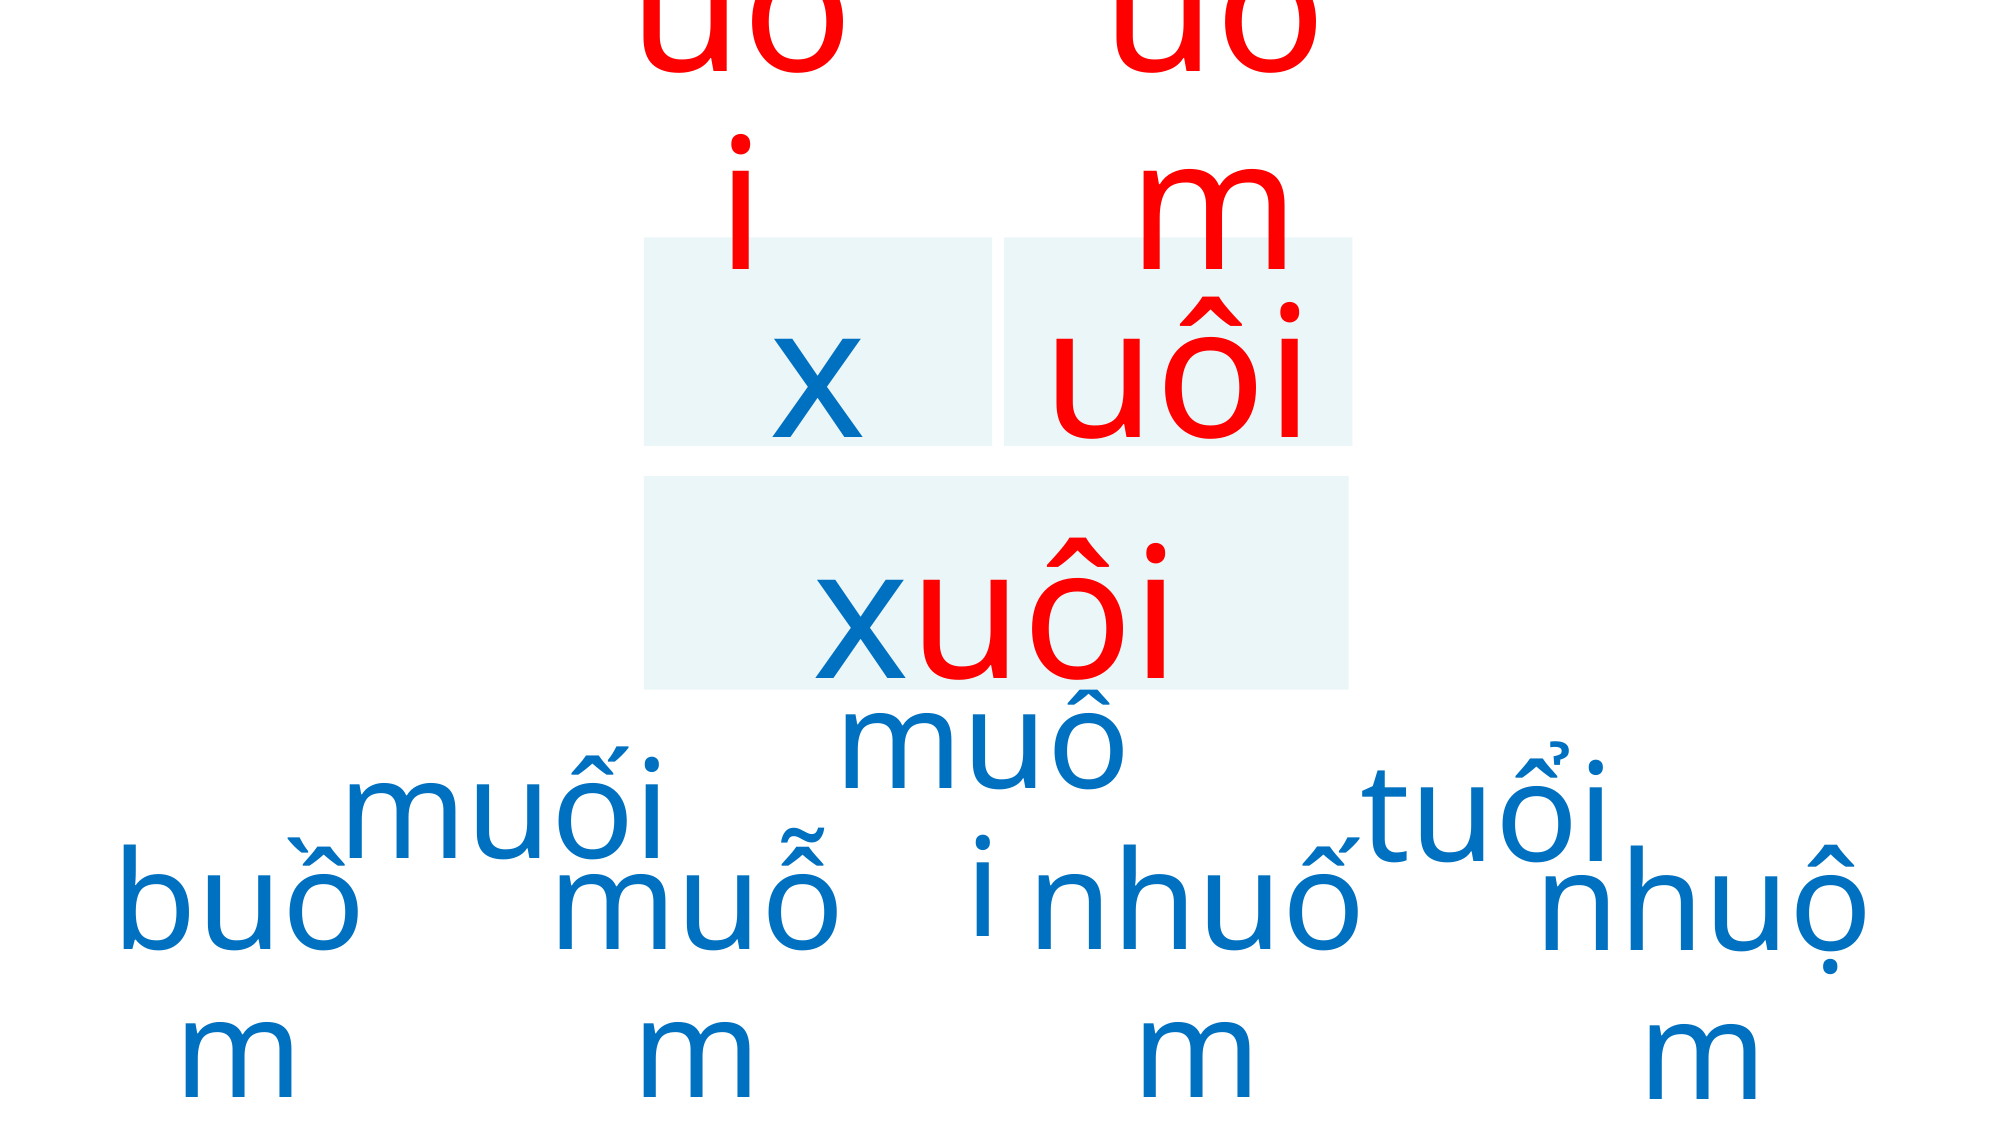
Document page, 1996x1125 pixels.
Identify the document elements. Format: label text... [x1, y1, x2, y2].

text_box tuổi [1295, 772, 1679, 862]
text_box uôi [597, 37, 886, 185]
text_box x [643, 237, 993, 446]
text_box uôm [1022, 37, 1406, 185]
text_box buồm [47, 934, 431, 1024]
text_box xuôi [643, 476, 1349, 690]
text_box muối [312, 769, 697, 859]
text_box muỗm [485, 934, 908, 1024]
text_box nhuộm [1471, 936, 1936, 1025]
text_box uôi [1004, 237, 1353, 446]
text_box nhuốm [964, 934, 1429, 1024]
text_box muỗi [808, 773, 1157, 863]
